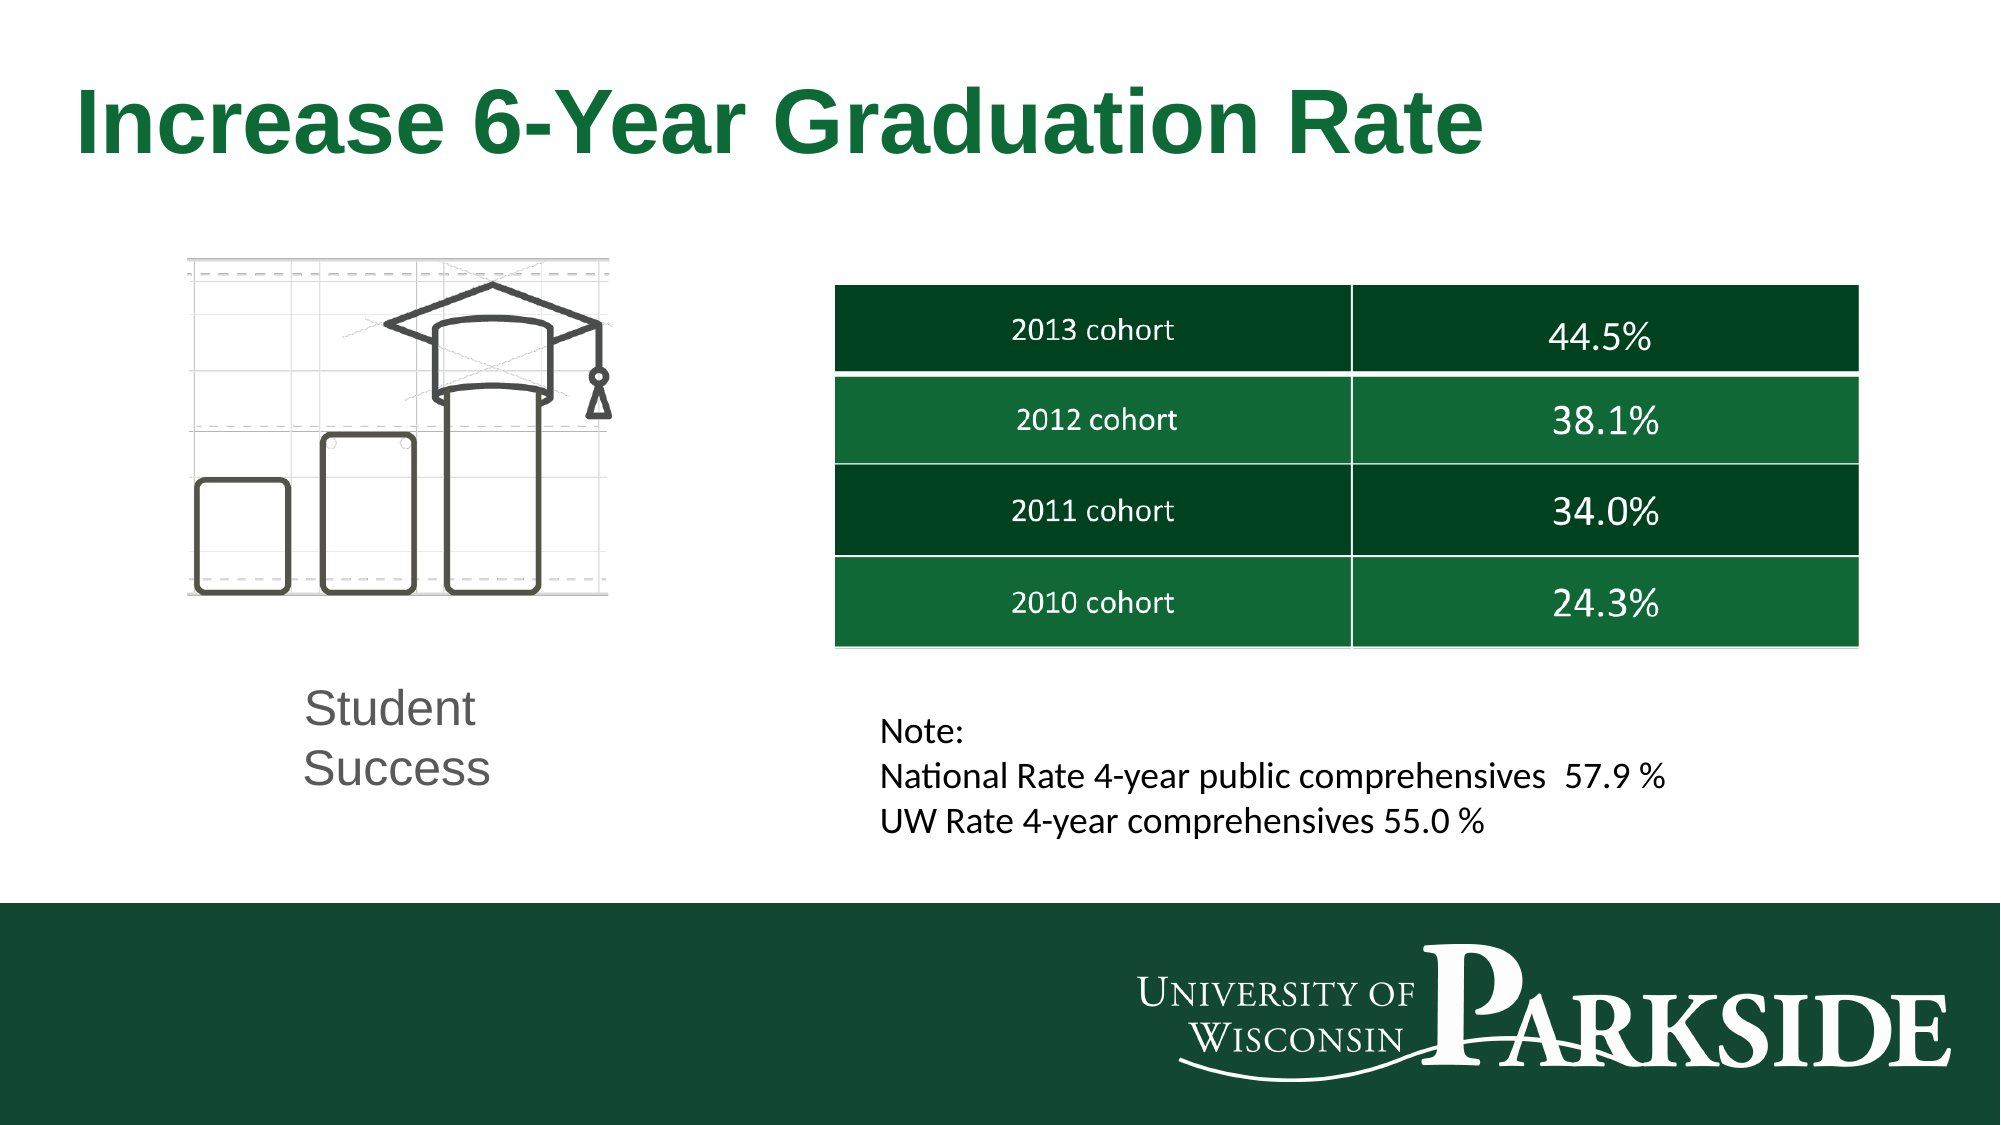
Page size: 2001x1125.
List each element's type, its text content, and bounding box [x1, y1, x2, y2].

picture [832, 282, 1863, 649]
text_box Student Success [192, 668, 602, 803]
picture [170, 249, 624, 600]
picture [1137, 944, 1951, 1082]
text_box Note: National Rate 4-year public comprehensives 57.9 % UW Rate 4-year comprehensives 55.0 % [864, 698, 1863, 939]
title Increase 6-Year Graduation Rate [60, 14, 1786, 233]
